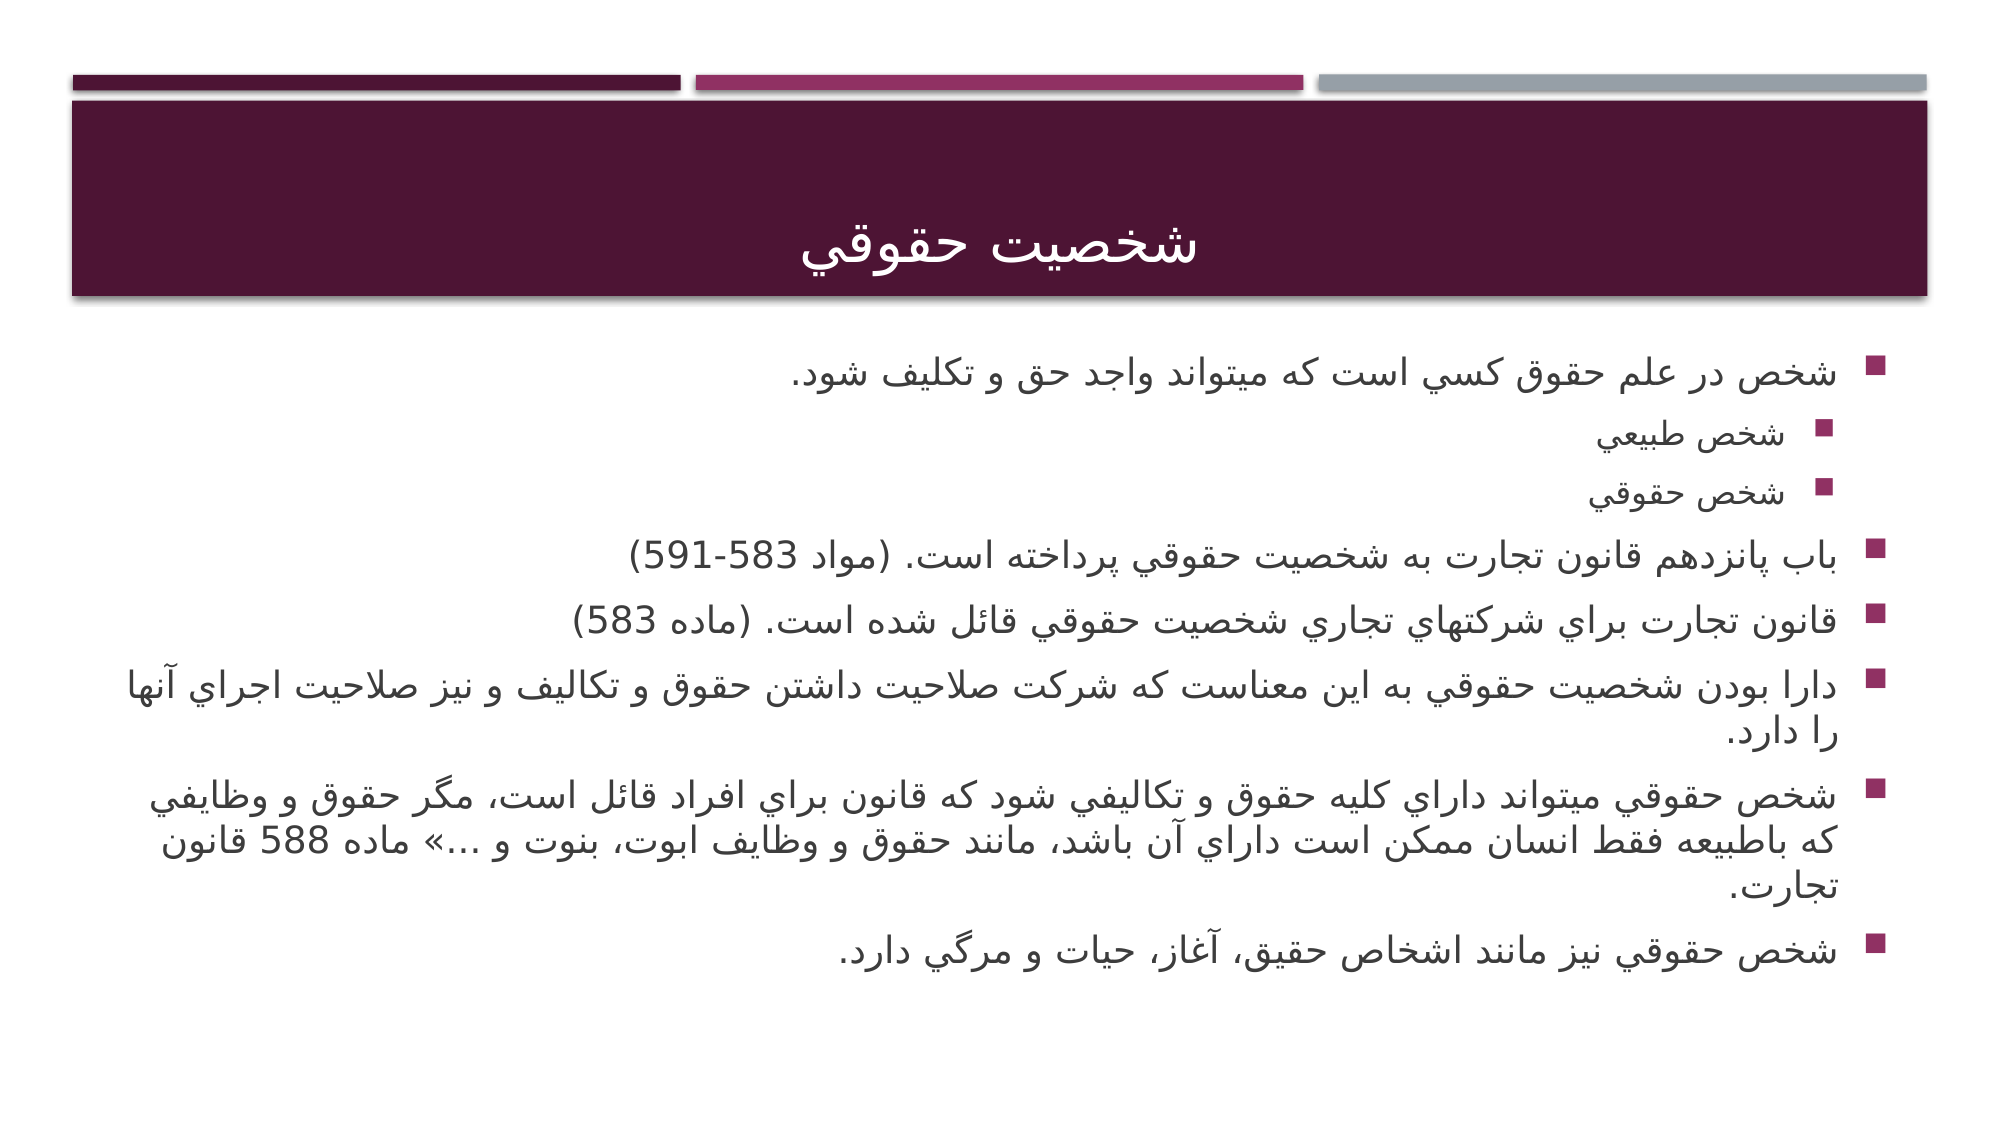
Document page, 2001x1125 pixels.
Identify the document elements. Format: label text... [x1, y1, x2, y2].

title شخصيت حقوقي [95, 115, 1905, 282]
list شخص در علم حقوق كسي است كه ميتواند واجد حق و تكليف شود. شخص طبيعي شخص حقوقي باب پانزدهم قانون تجارت به شخصيت حقوقي پرداخته است. (مواد 583-591) قانون تجارت براي شركتهاي تجاري شخصيت حقوقي قائل شده است. (ماده 583) دارا بودن شخصيت حقوقي به اين معناست كه شركت صلاحيت داشتن حقوق و تكاليف و نيز صلاحيت اجراي آنها را دارد. شخص حقوقي ميتواند داراي كليه حقوق و تكاليفي شود كه قانون براي افراد قائل است، مگر حقوق و وظايفي كه باطبيعه فقط انسان ممكن است داراي آن باشد، مانند حقوق و وظايف ابوت، بنوت و ...» ماده 588 قانون تجارت. شخص حقوقي نيز مانند اشخاص حقيق، آغاز، حيات و مرگي دارد. [95, 357, 1905, 962]
